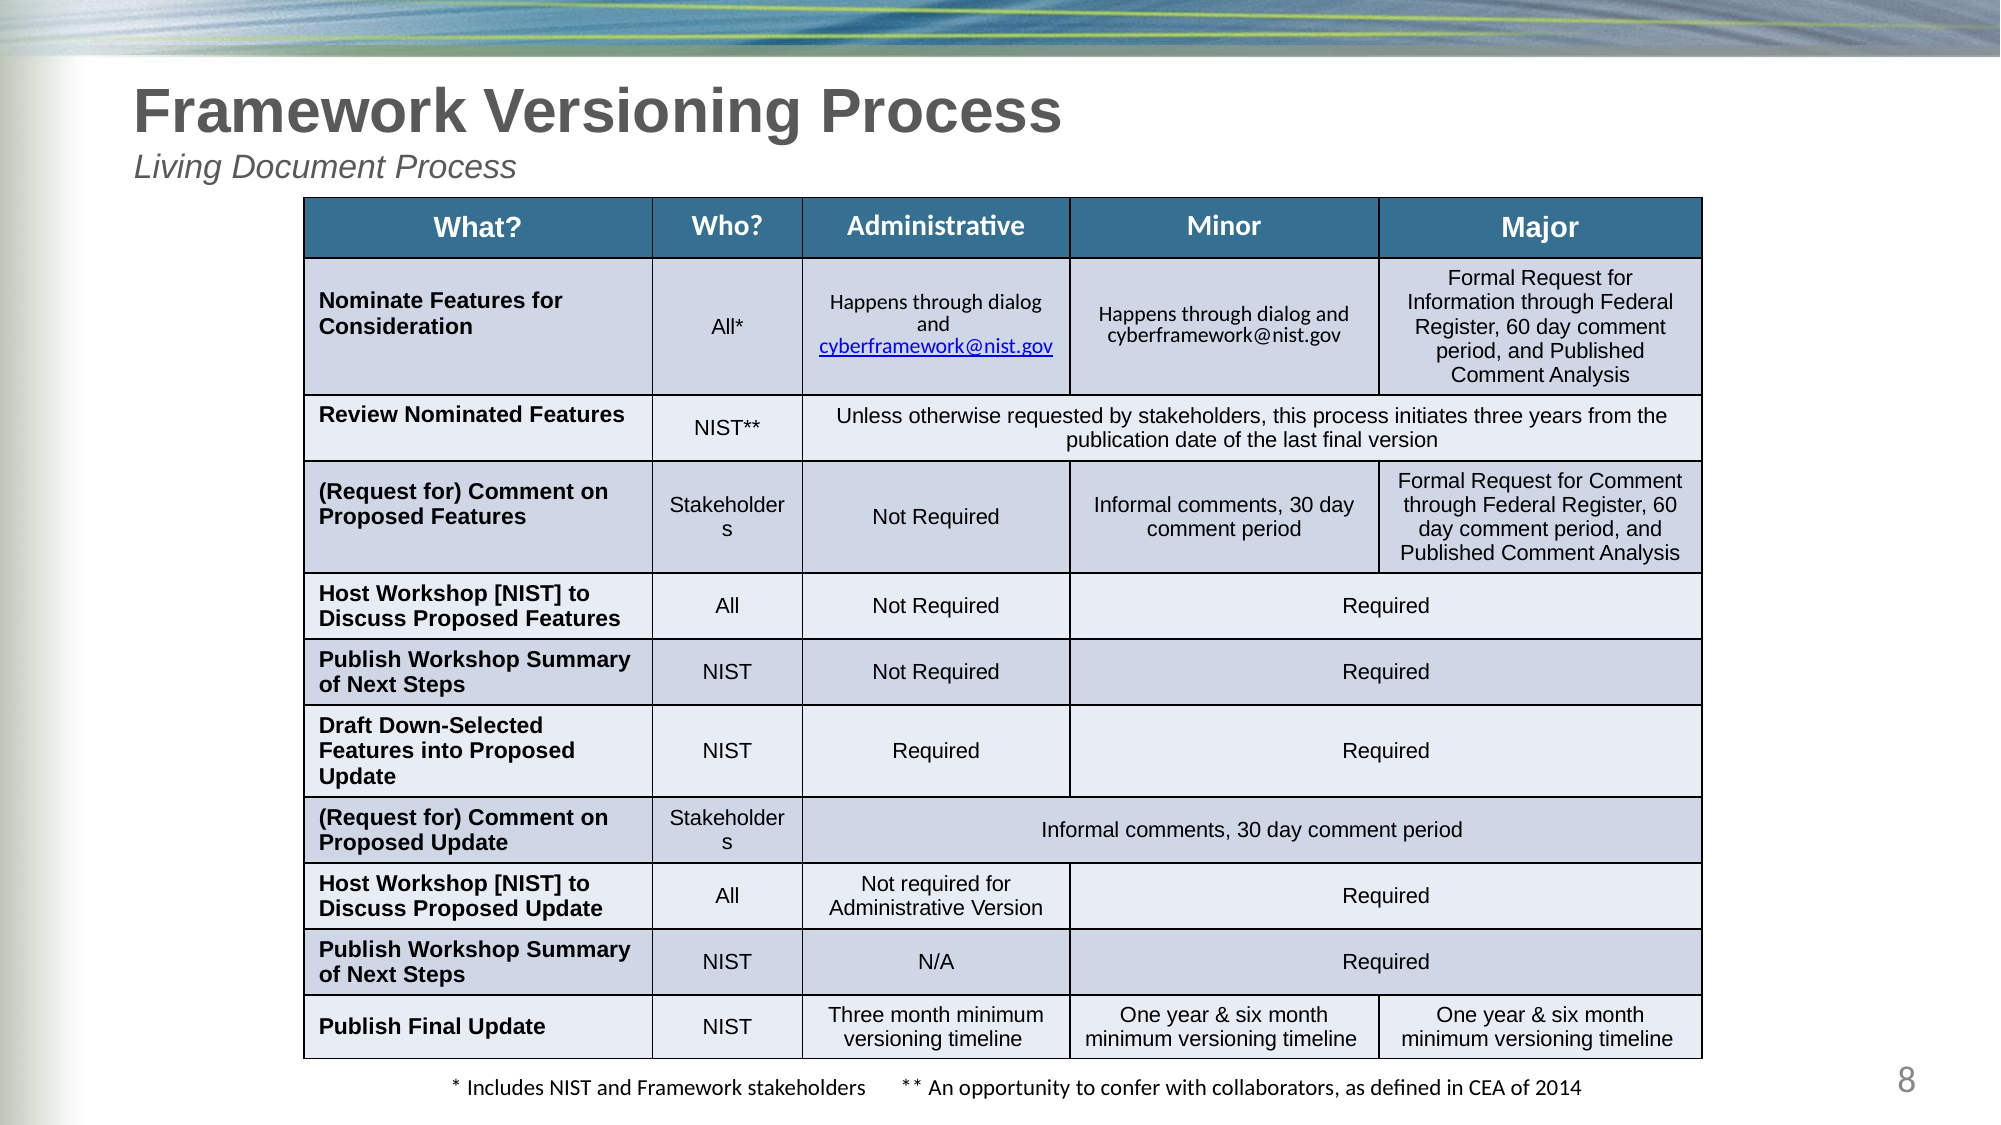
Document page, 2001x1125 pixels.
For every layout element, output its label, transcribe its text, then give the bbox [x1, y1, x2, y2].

table_cell Host Workshop [NIST] to Discuss Proposed Features [305, 574, 652, 638]
table_cell One year & six month minimum versioning timeline [1380, 996, 1701, 1058]
table_cell Formal Request for Comment through Federal Register, 60 day comment period, and Published Comment Analysis [1380, 462, 1701, 572]
table_cell Publish Workshop Summary of Next Steps [305, 930, 652, 994]
table_cell Informal comments, 30 day comment period [1071, 462, 1378, 572]
table_cell Required [1071, 864, 1701, 928]
picture [0, 0, 2000, 1125]
table_cell (Request for) Comment on Proposed Features [305, 462, 652, 572]
table_cell All [653, 574, 802, 638]
table_cell All [653, 864, 802, 928]
table_header Who? [653, 198, 802, 257]
title Framework Versioning Process Living Document Process [118, 64, 1582, 190]
table_header Major [1380, 198, 1701, 257]
table_cell NIST [653, 706, 802, 796]
table_cell One year & six month minimum versioning timeline [1071, 996, 1378, 1058]
table_cell NIST [653, 930, 802, 994]
table_cell NIST [653, 640, 802, 704]
table_cell Formal Request for Information through Federal Register, 60 day comment period, and Published Comment Analysis [1380, 259, 1701, 394]
table_cell Required [1071, 706, 1701, 796]
table_cell NIST [653, 996, 802, 1058]
table_cell All* [653, 259, 802, 394]
table_cell (Request for) Comment on Proposed Update [305, 798, 652, 862]
table_cell Stakeholders [653, 798, 802, 862]
table_header Minor [1071, 198, 1378, 257]
table_cell Happens through dialog and cyberframework@nist.gov [1071, 259, 1378, 394]
table_cell Not Required [803, 462, 1069, 572]
table_cell Required [1071, 640, 1701, 704]
table_cell Publish Workshop Summary of Next Steps [305, 640, 652, 704]
table_cell Nominate Features for Consideration [305, 259, 652, 394]
table_header What? [305, 198, 652, 257]
table_cell Not Required [803, 574, 1069, 638]
table_cell Host Workshop [NIST] to Discuss Proposed Update [305, 864, 652, 928]
table_cell Stakeholders [653, 462, 802, 572]
table_cell Informal comments, 30 day comment period [803, 798, 1701, 862]
table_cell Required [803, 706, 1069, 796]
table_cell N/A [803, 930, 1069, 994]
table_cell NIST** [653, 396, 802, 460]
table_cell Required [1071, 930, 1701, 994]
text_box 8 [1581, 1047, 1932, 1108]
table_cell Required [1071, 574, 1701, 638]
table_cell Unless otherwise requested by stakeholders, this process initiates three years from the publication date of the last final version [803, 396, 1701, 460]
table_cell Draft Down-Selected Features into Proposed Update [305, 706, 652, 796]
table_cell Review Nominated Features [305, 396, 652, 460]
table_header Administrative [803, 198, 1069, 257]
table_cell Not Required [803, 640, 1069, 704]
table_cell Not required for Administrative Version [803, 864, 1069, 928]
table_cell Three month minimum versioning timeline [803, 996, 1069, 1058]
text_box * Includes NIST and Framework stakeholders ** An opportunity to confer with collaborators, as defined in CEA of 2014 [303, 1064, 1581, 1108]
table_cell Publish Final Update [305, 996, 652, 1058]
table_cell Happens through dialog and cyberframework@nist.gov [803, 259, 1069, 394]
